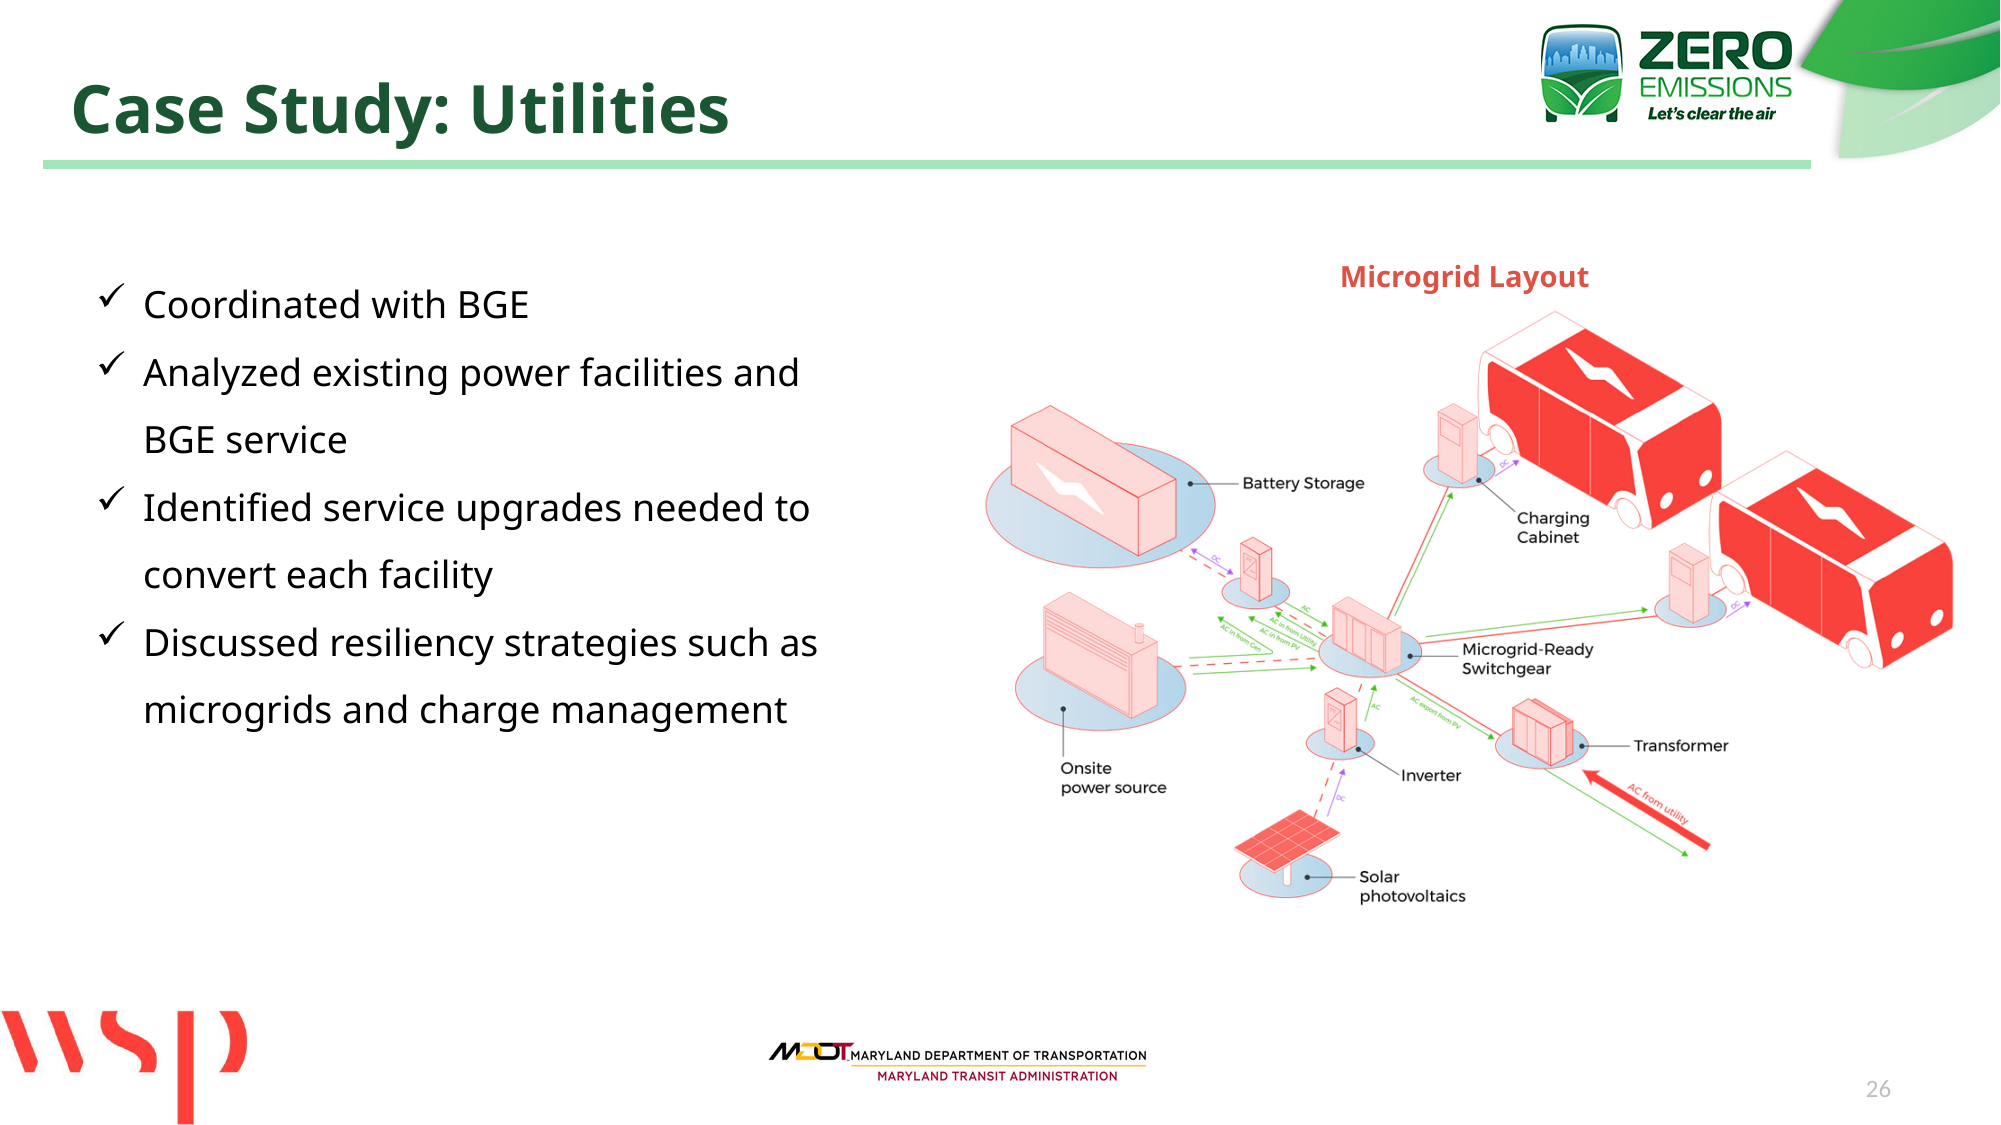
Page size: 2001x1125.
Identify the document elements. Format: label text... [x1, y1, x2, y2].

text_box Microgrid Layout [1324, 250, 1605, 301]
slide_number 26 [1851, 1065, 1966, 1125]
picture [0, 0, 2000, 1125]
text_box Coordinated with BGE Analyzed existing power facilities and BGE service Identified service upgrades needed to convert each facility Discussed resiliency strategies such as microgrids and charge management [81, 251, 890, 739]
text_box Case Study: Utilities [55, 18, 1487, 156]
